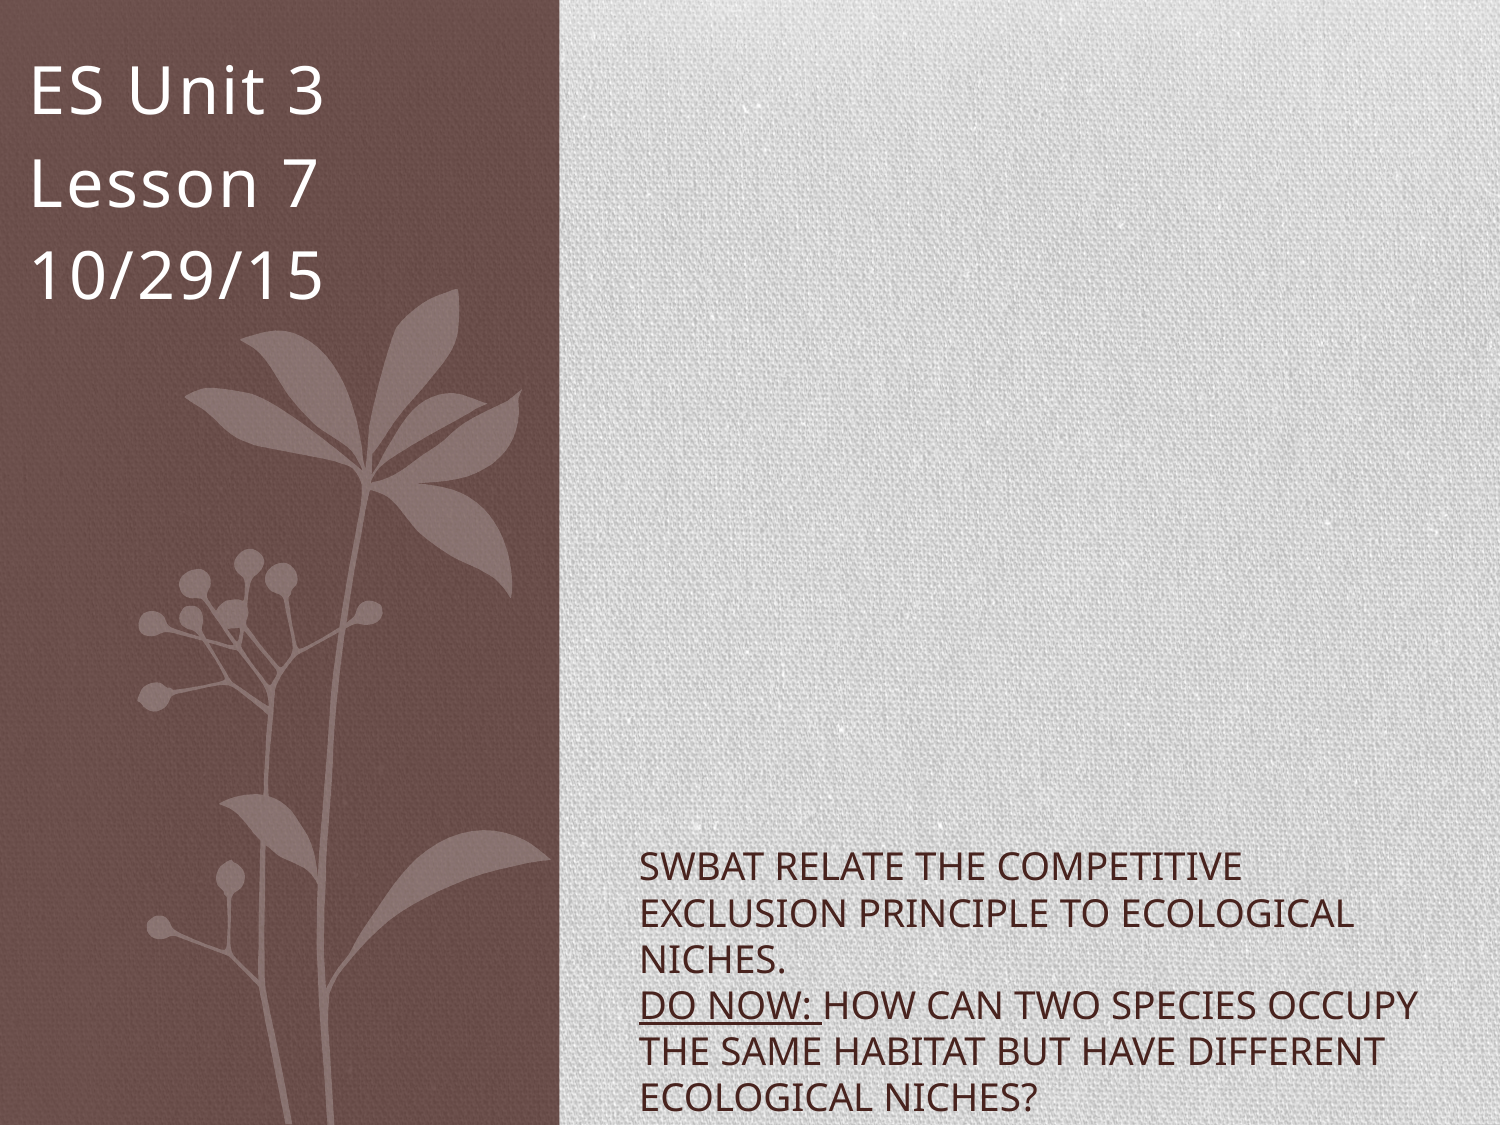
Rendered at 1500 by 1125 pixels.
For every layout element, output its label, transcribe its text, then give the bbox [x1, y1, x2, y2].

title SWBAT relate the competitive exclusion principle to ecological niches. Do Now: How can two species occupy the same habitat but have different ecological niches? [623, 832, 1464, 1125]
subtitle ES Unit 3 Lesson 7 10/29/15 [13, 40, 1325, 425]
